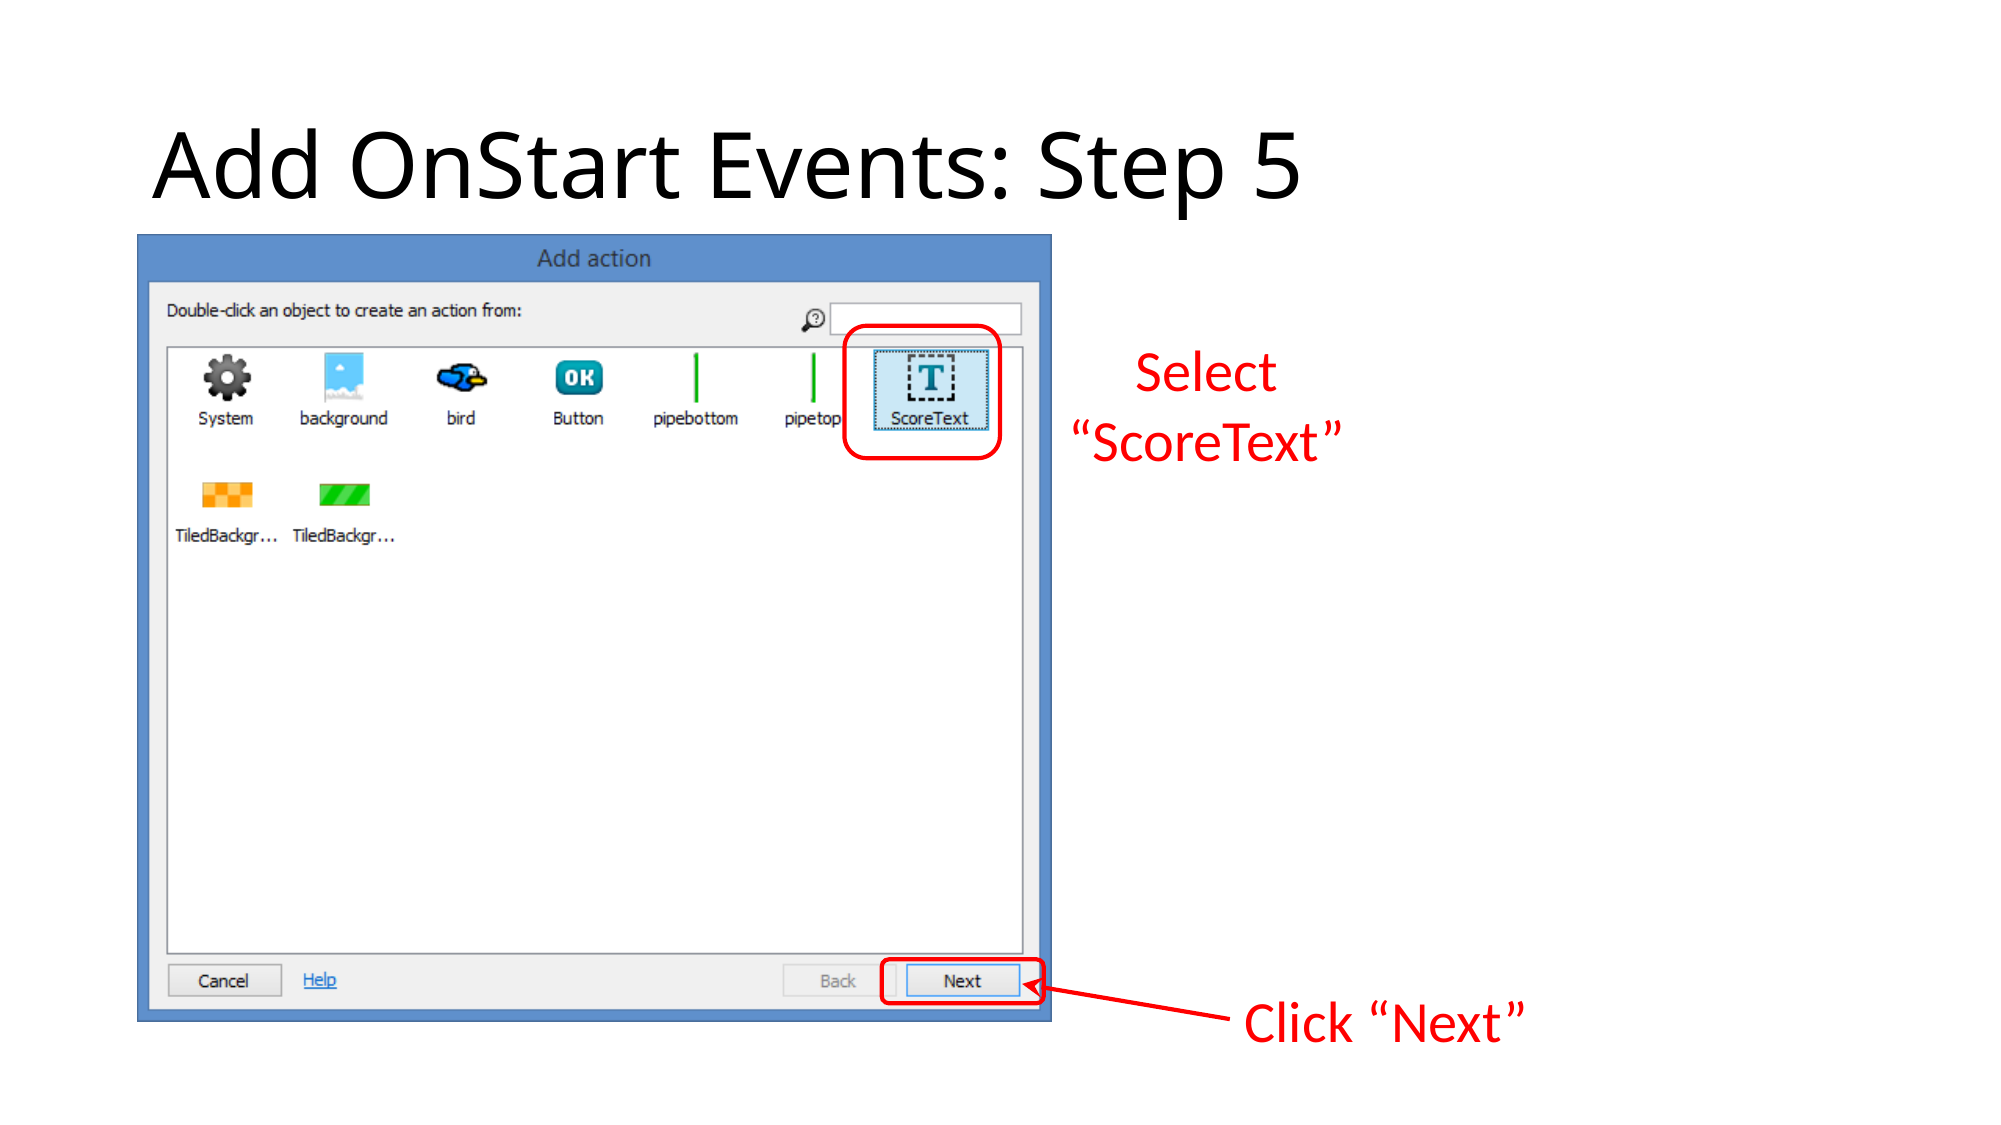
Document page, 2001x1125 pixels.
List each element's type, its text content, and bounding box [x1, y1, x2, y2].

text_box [1022, 983, 1228, 1020]
title Add OnStart Events: Step 5 [137, 59, 1863, 278]
text_box Click “Next” [1229, 976, 1544, 1062]
text_box Select “ScoreText” [1053, 325, 1361, 481]
picture [137, 234, 1052, 1022]
